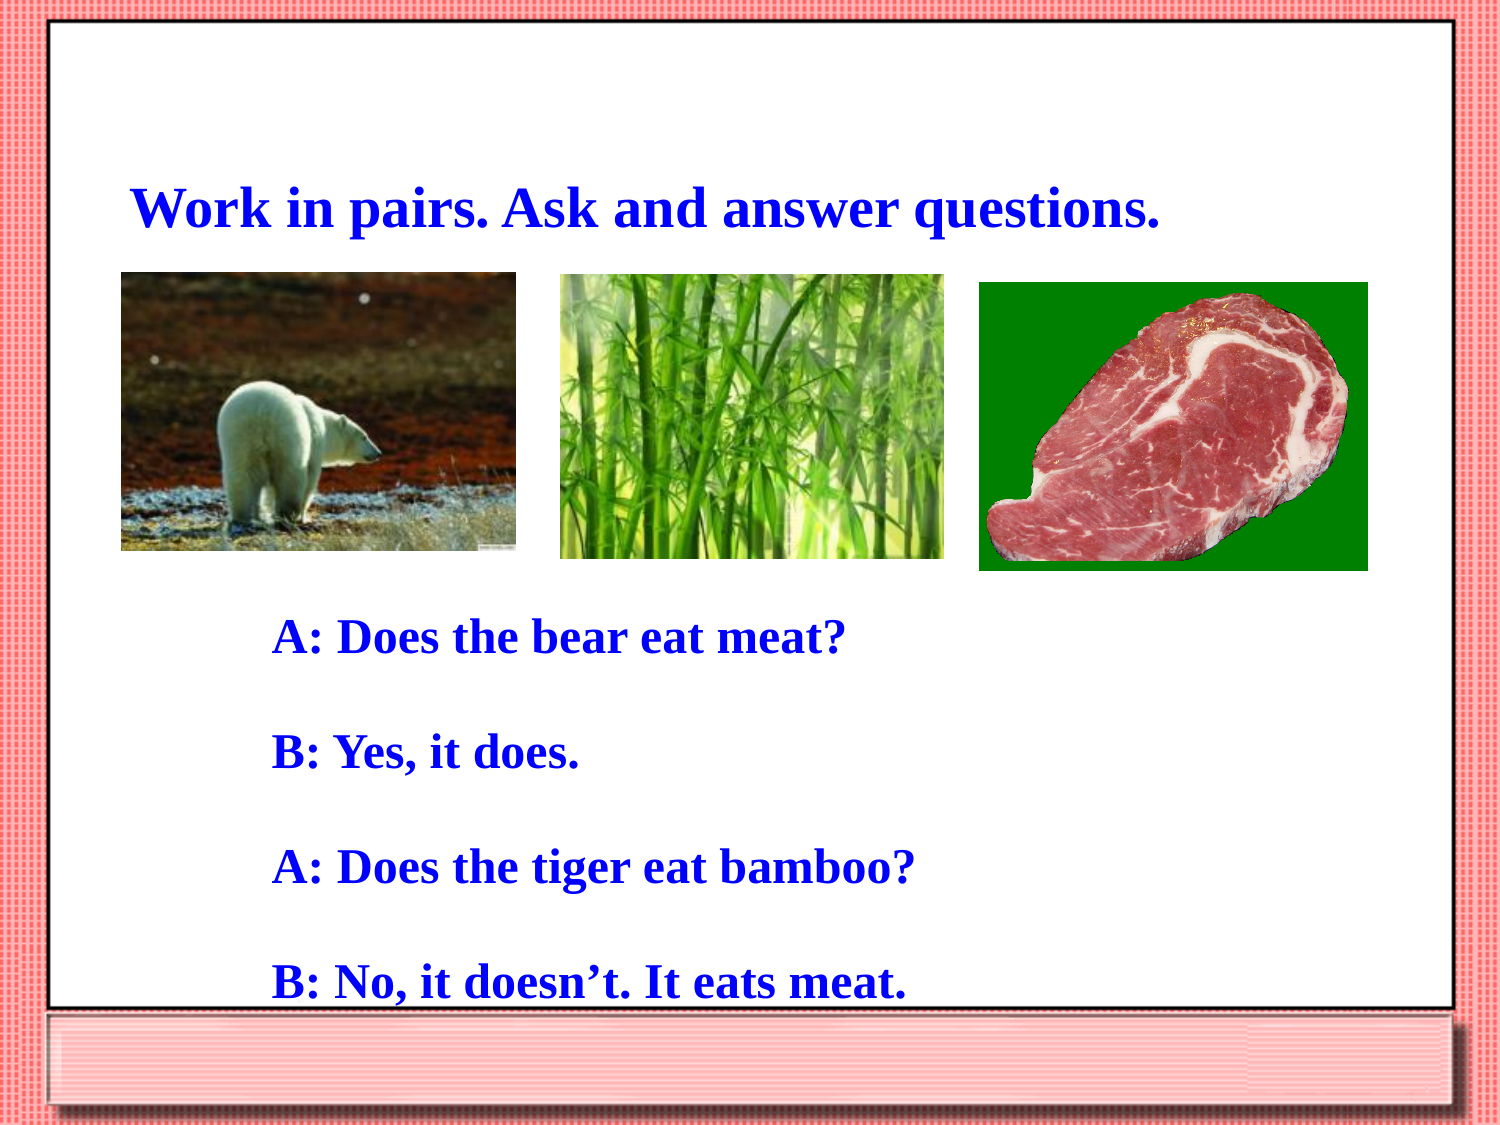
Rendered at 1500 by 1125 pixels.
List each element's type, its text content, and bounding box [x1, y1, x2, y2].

text_box A: Does the bear eat meat? B: Yes, it does. A: Does the tiger eat bamboo? B: No, it doesn’t. It eats meat. [256, 566, 1127, 1017]
picture [0, 0, 1500, 1125]
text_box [979, 282, 1368, 572]
text_box Work in pairs. Ask and answer questions. [114, 162, 1406, 247]
